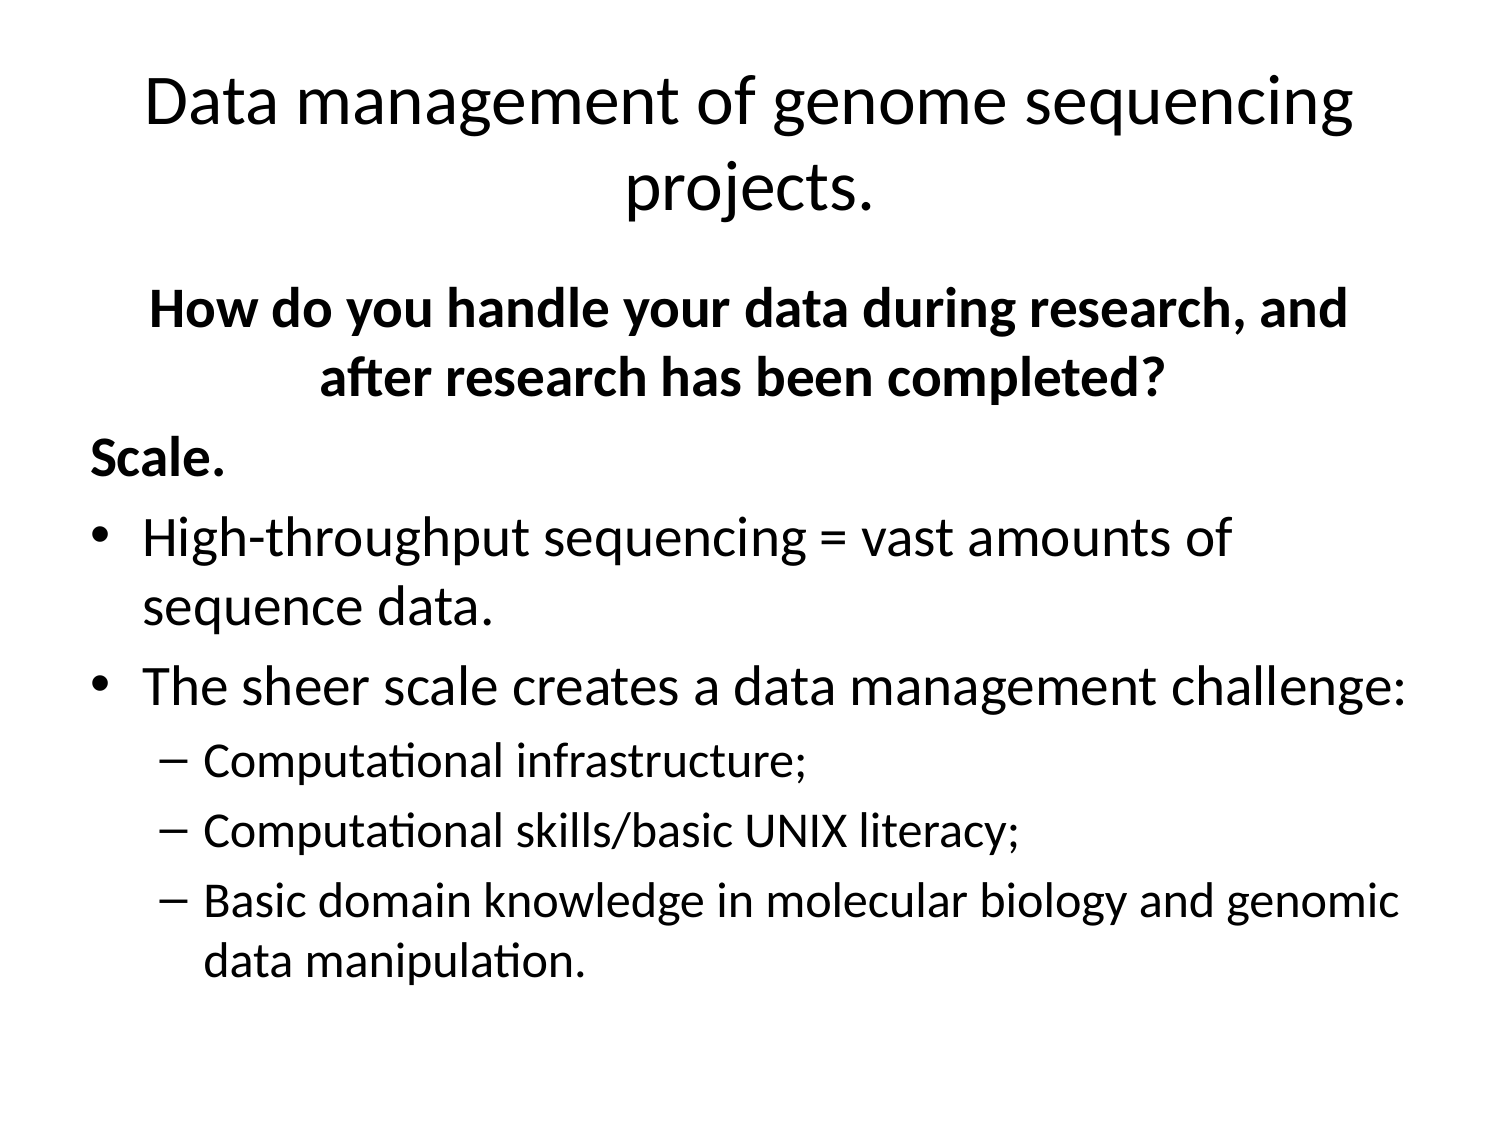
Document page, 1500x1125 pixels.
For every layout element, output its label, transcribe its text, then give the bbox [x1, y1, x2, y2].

list How do you handle your data during research, and after research has been completed? Scale. High-throughput sequencing = vast amounts of sequence data. The sheer scale creates a data management challenge: Computational infrastructure; Computational skills/basic UNIX literacy; Basic domain knowledge in molecular biology and genomic data manipulation. [75, 262, 1425, 1005]
title Data management of genome sequencing projects. [75, 45, 1425, 233]
